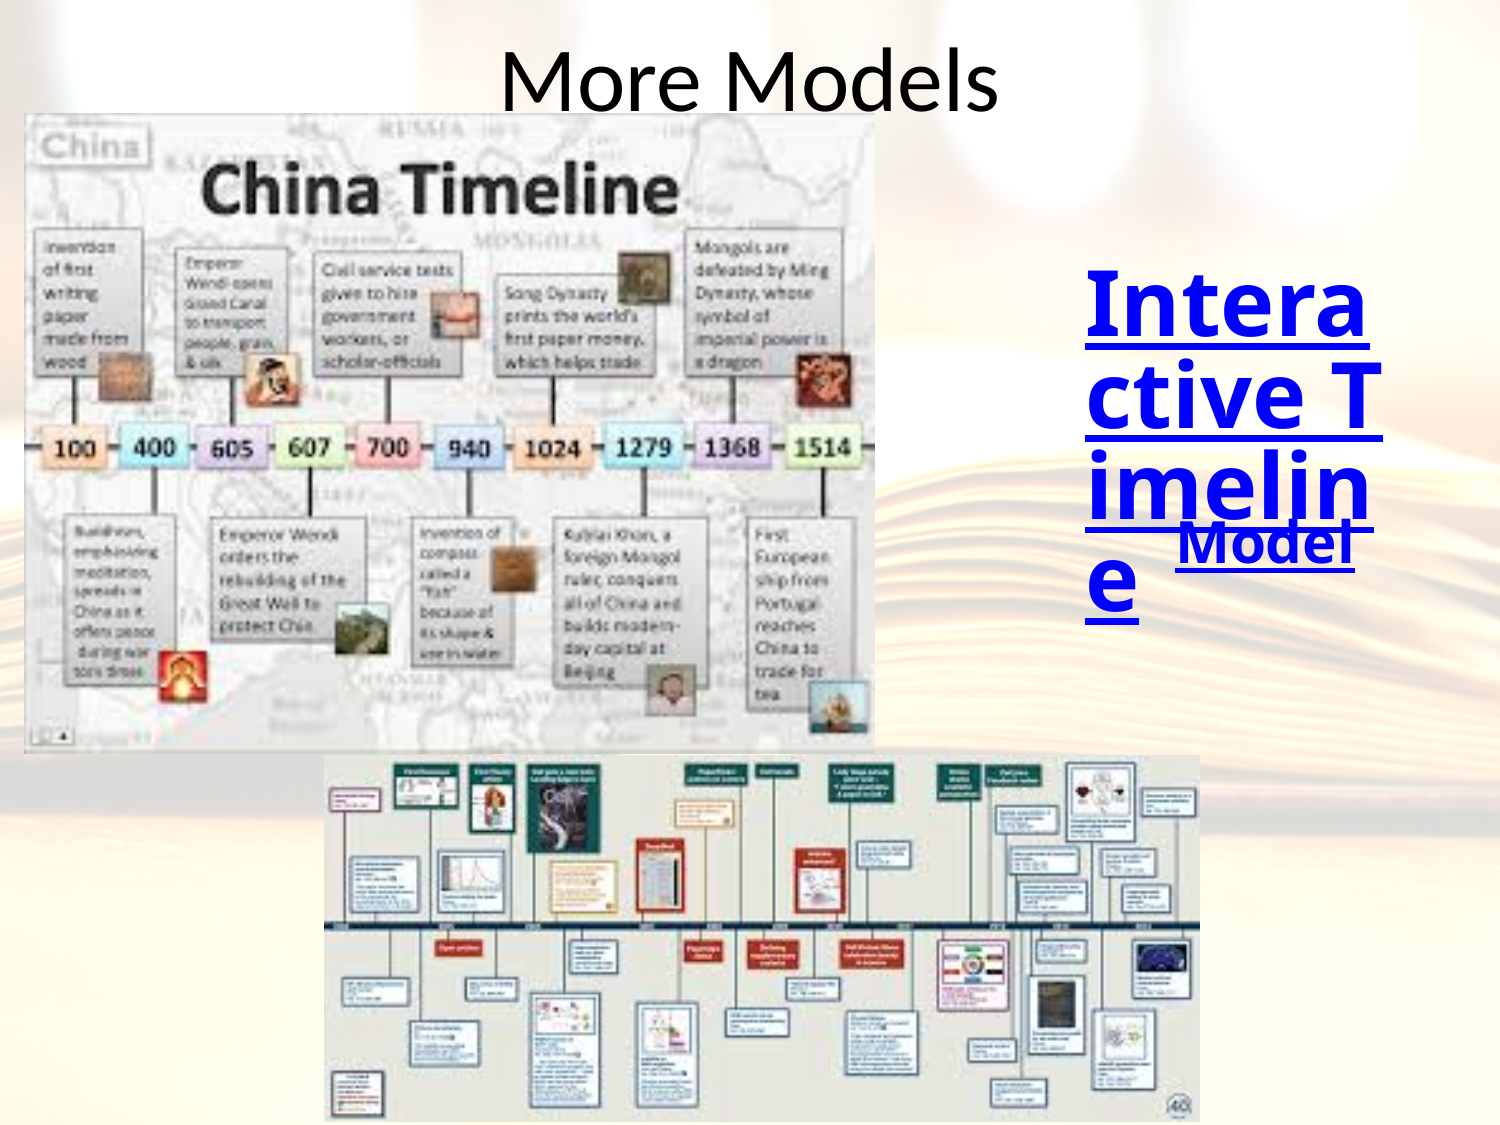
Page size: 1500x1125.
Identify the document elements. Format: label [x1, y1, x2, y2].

list [0, 0, 1500, 1125]
picture [324, 755, 1201, 1122]
picture [24, 113, 876, 754]
